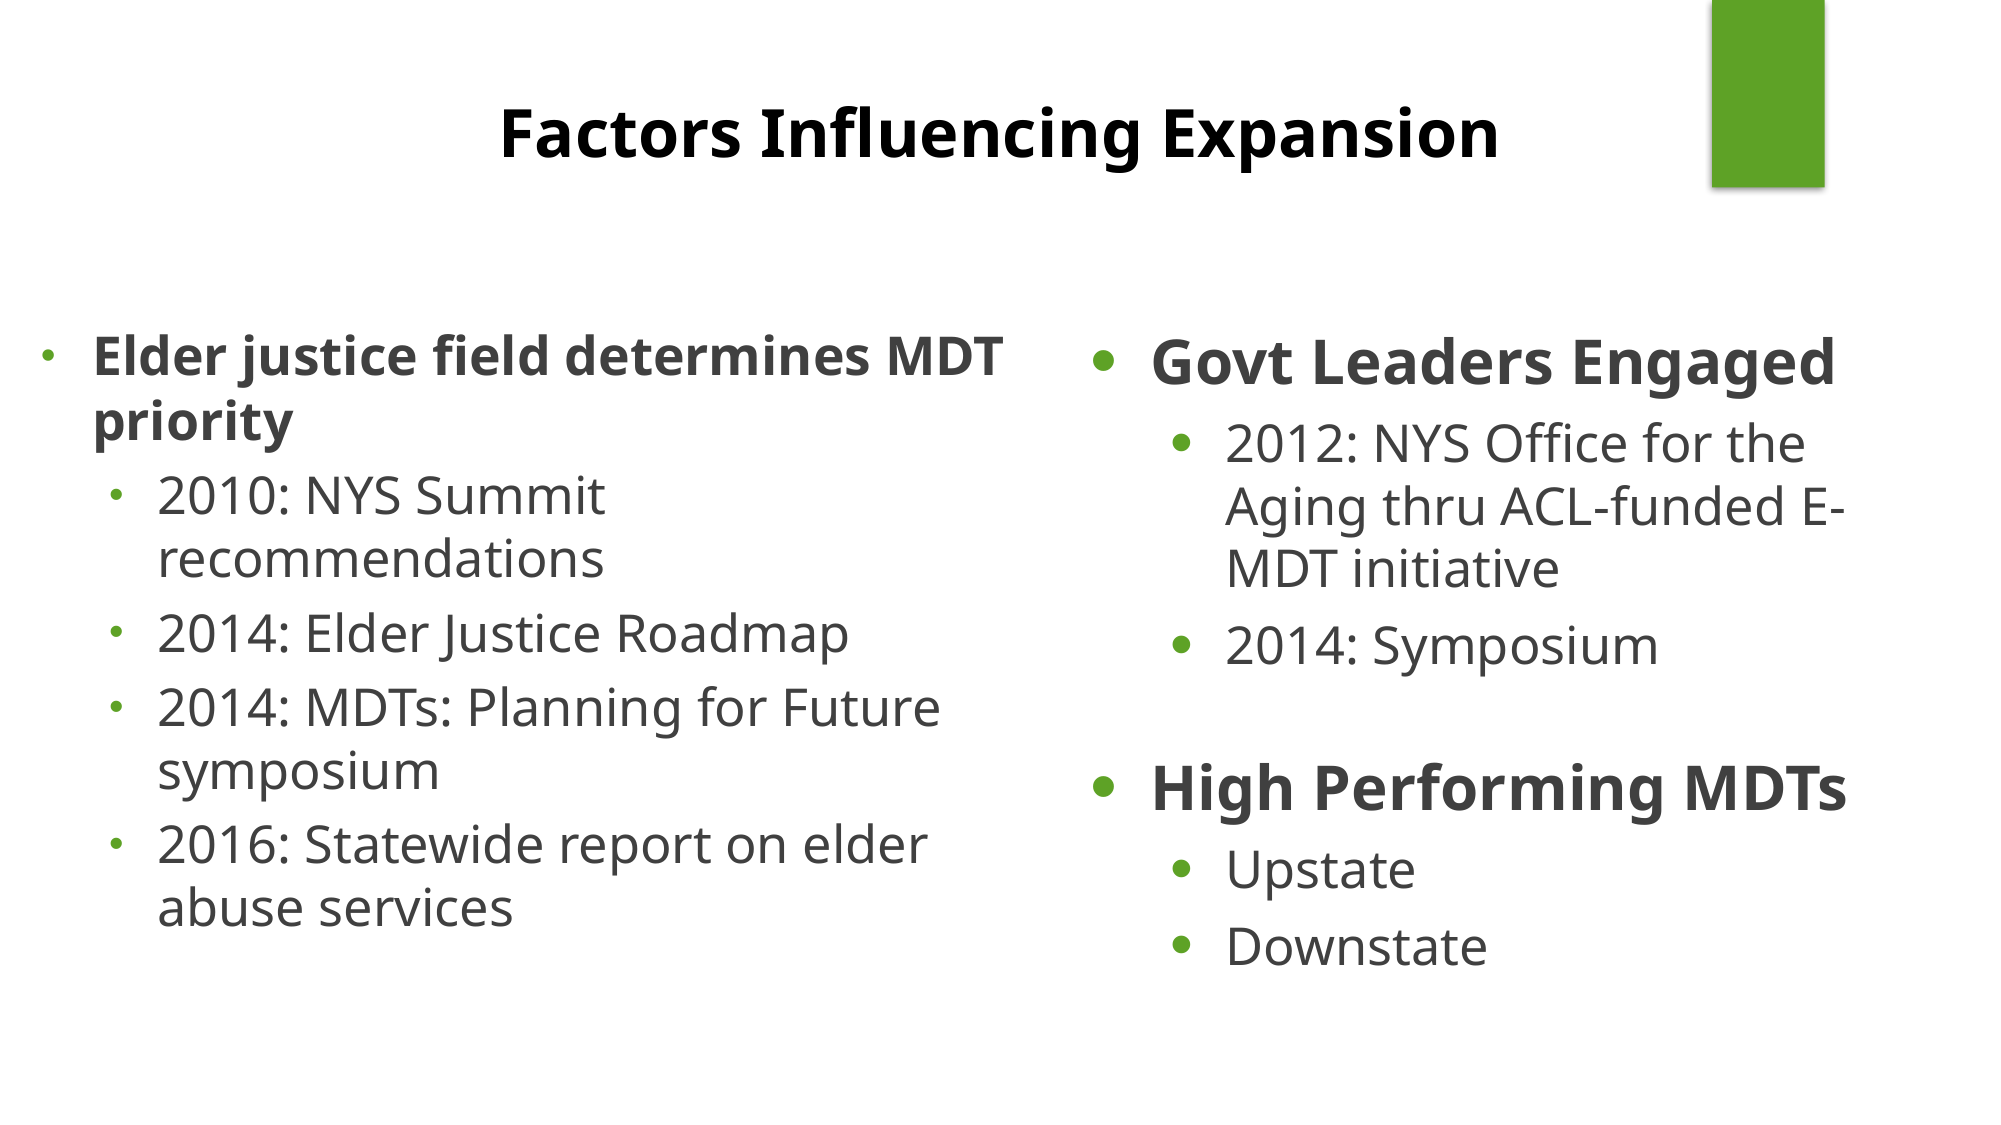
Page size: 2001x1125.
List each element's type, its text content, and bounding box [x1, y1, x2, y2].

title Factors Influencing Expansion [99, 36, 1901, 226]
list Elder justice field determines MDT priority 2010: NYS Summit recommendations 2014: Elder Justice Roadmap 2014: MDTs: Planning for Future symposium 2016: Statewide report on elder abuse services [32, 314, 1034, 951]
list Govt Leaders Engaged 2012: NYS Office for the Aging thru ACL-funded E-MDT initiative 2014: Symposium High Performing MDTs Upstate Downstate [1082, 314, 1968, 993]
